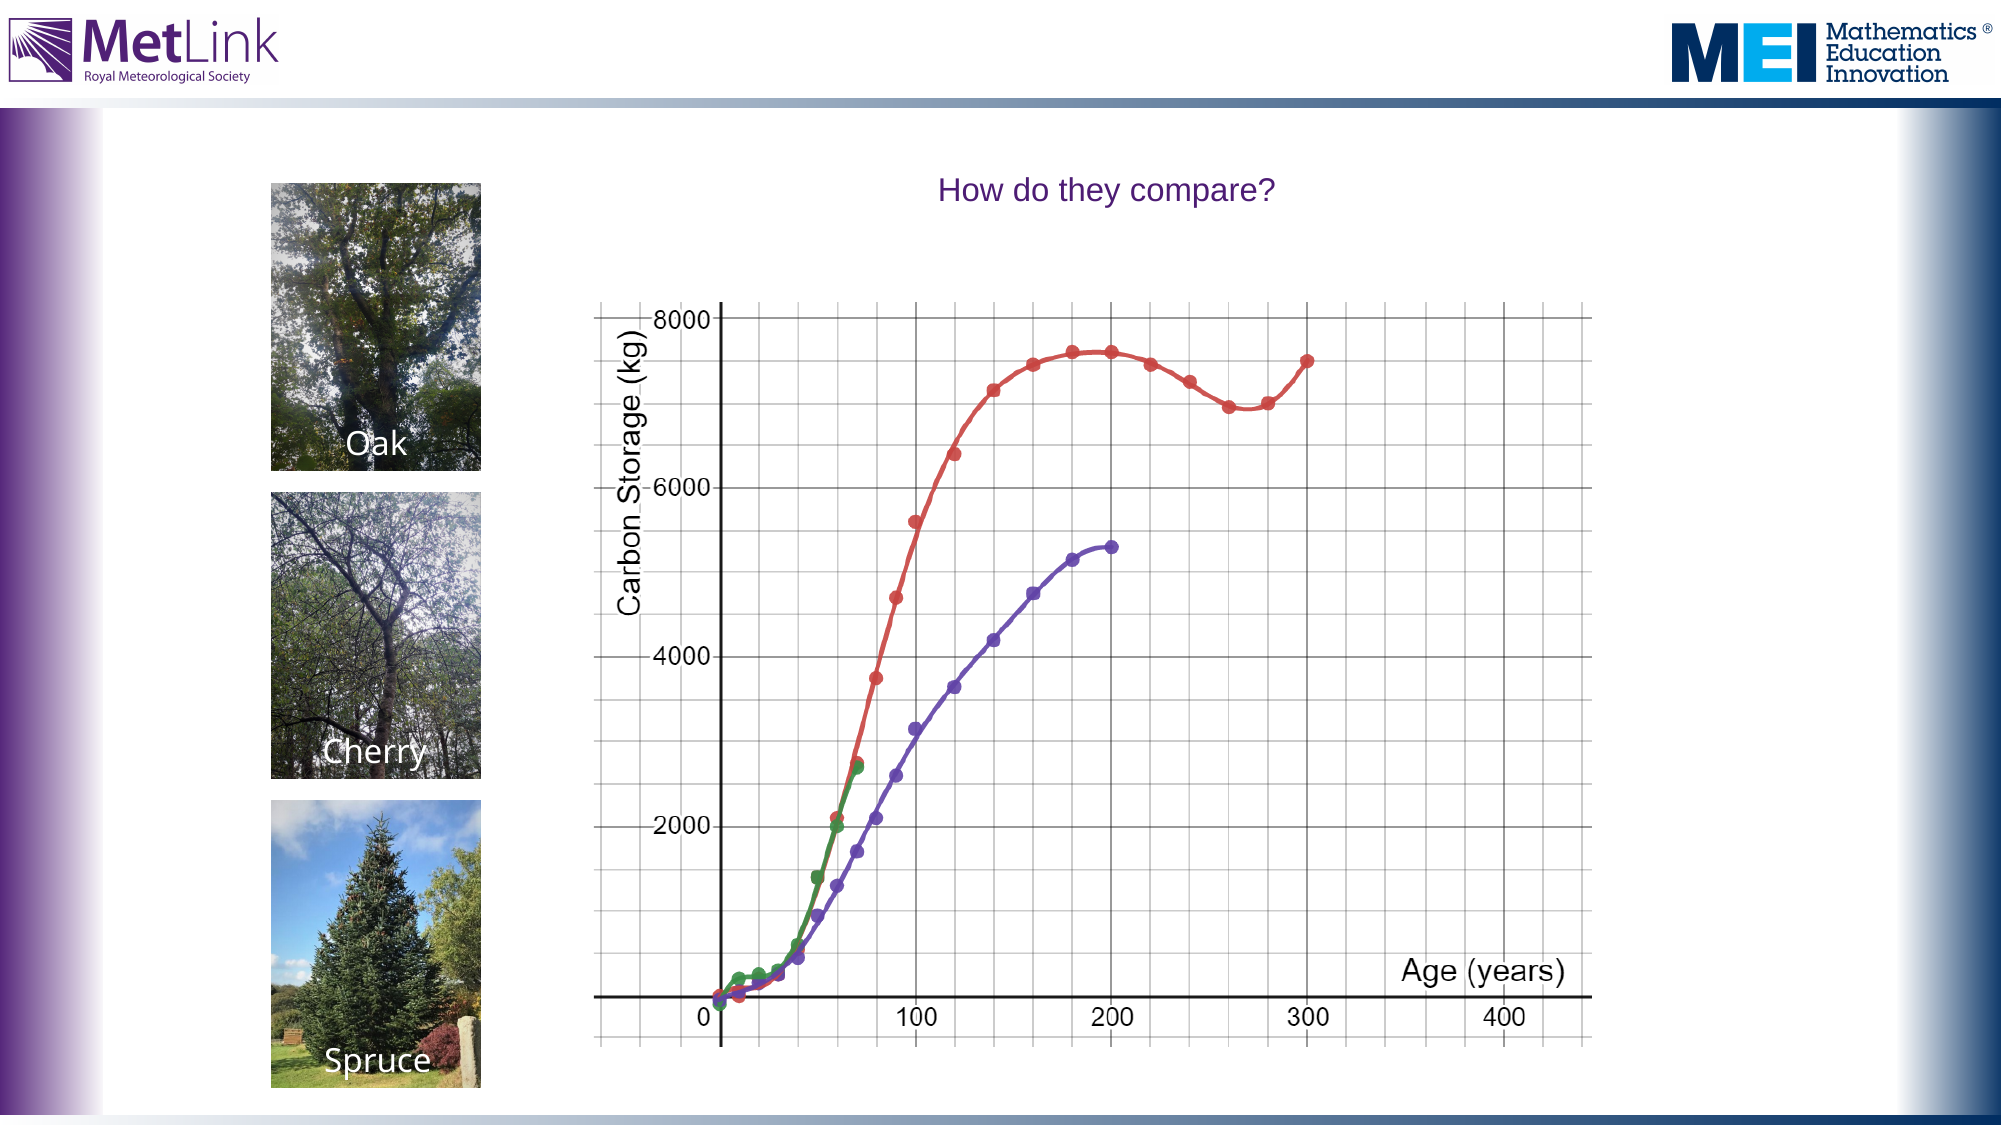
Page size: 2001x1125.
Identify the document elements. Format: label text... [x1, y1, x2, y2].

picture [1664, 14, 1995, 85]
title How do they compare? [527, 160, 1687, 257]
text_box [271, 491, 482, 779]
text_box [271, 183, 482, 471]
picture [7, 14, 279, 85]
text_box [271, 800, 482, 1088]
picture [593, 302, 1592, 1048]
